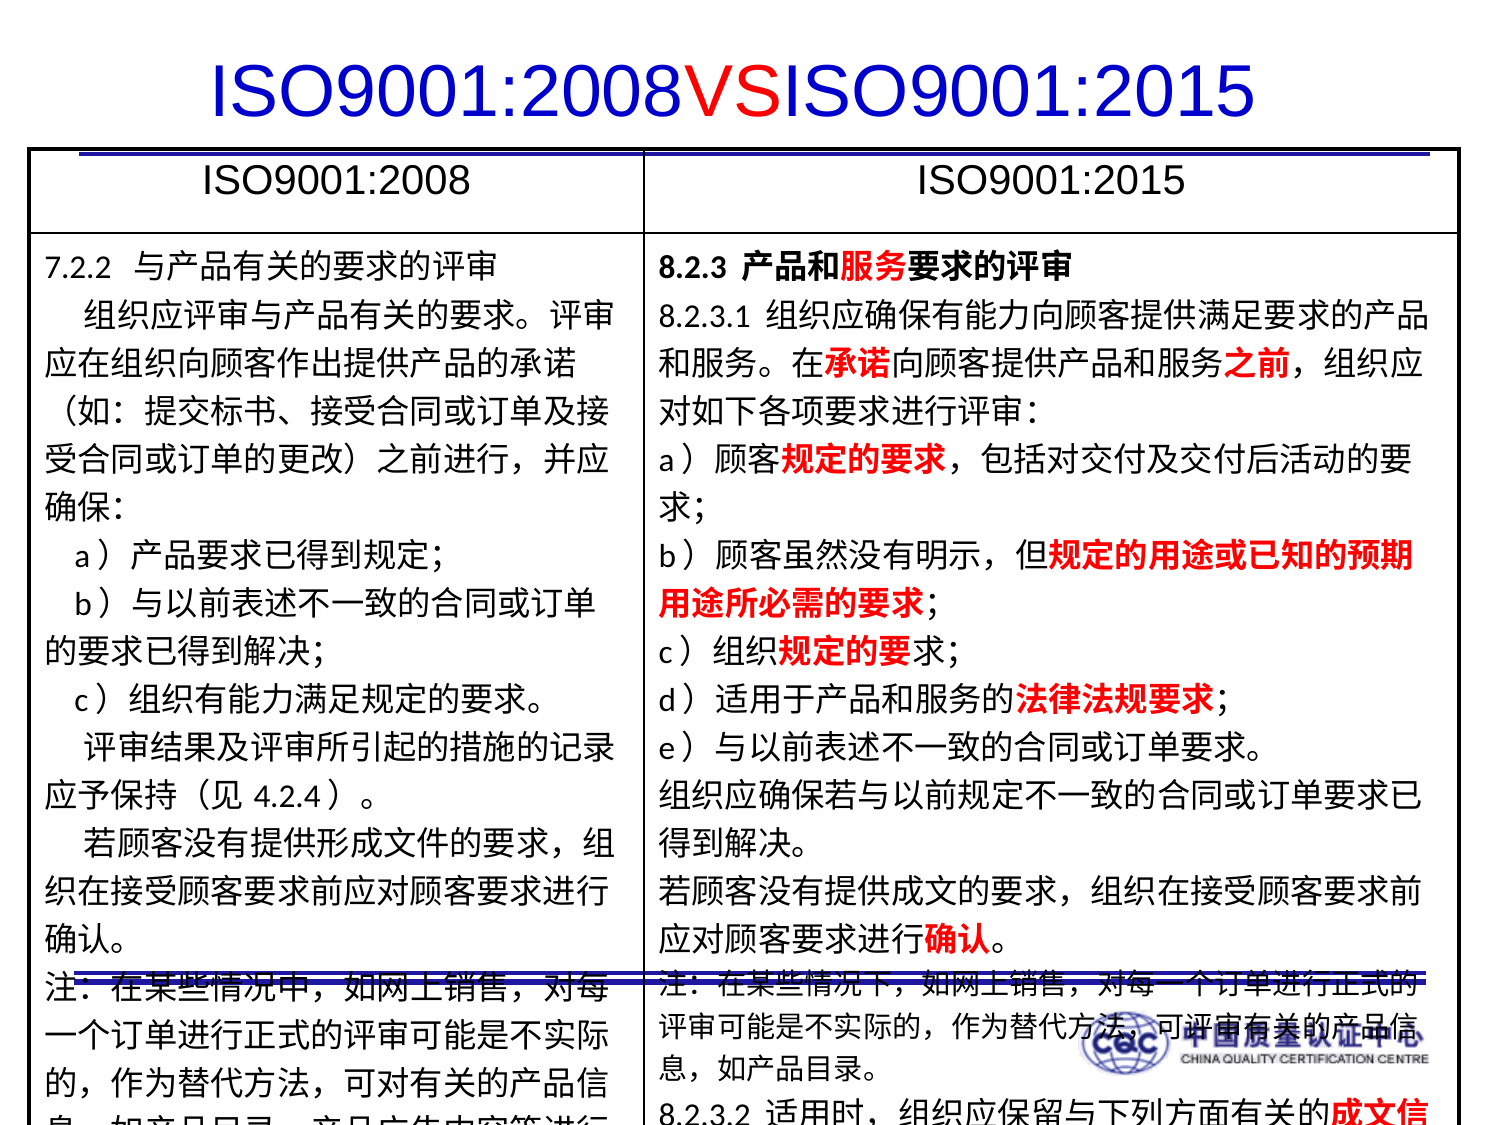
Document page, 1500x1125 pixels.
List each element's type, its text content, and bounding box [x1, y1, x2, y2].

slide_number [1074, 1042, 1425, 1103]
table_header ISO9001:2015 [645, 151, 1457, 232]
table_cell 8.2.3 产品和服务要求的评审 8.2.3.1 组织应确保有能力向顾客提供满足要求的产品和服务。在承诺向顾客提供产品和服务之前，组织应对如下各项要求进行评审： a）顾客规定的要求，包括对交付及交付后活动的要求； b）顾客虽然没有明示，但规定的用途或已知的预期用途所必需的要求； c）组织规定的要求； d）适用于产品和服务的法律法规要求； e）与以前表述不一致的合同或订单要求。 组织应确保若与以前规定不一致的合同或订单要求已得到解决。 若顾客没有提供成文的要求，组织在接受顾客要求前应对顾客要求进行确认。 注：在某些情况下，如网上销售，对每一个订单进行正式的评审可能是不实际的，作为替代方法，可评审有关的产品信息，如产品目录。 8.2.3.2 适用时，组织应保留与下列方面有关的成文信息： a）评审结果； b）产品和服务的新要求。 [645, 234, 1457, 1125]
table_header ISO9001:2008 [31, 151, 643, 232]
table_cell 7.2.2 与产品有关的要求的评审 组织应评审与产品有关的要求。评审应在组织向顾客作出提供产品的承诺（如：提交标书、接受合同或订单及接受合同或订单的更改）之前进行，并应确保： a）产品要求已得到规定； b）与以前表述不一致的合同或订单的要求已得到解决； c）组织有能力满足规定的要求。 评审结果及评审所引起的措施的记录应予保持（见4.2.4）。 若顾客没有提供形成文件的要求，组织在接受顾客要求前应对顾客要求进行确认。 注：在某些情况中，如网上销售，对每一个订单进行正式的评审可能是不实际的，作为替代方法，可对有关的产品信息，如产品目录、产品广告内容等进行评审。 [31, 234, 643, 1125]
title ISO9001:2008VSISO9001:2015 [58, 34, 1409, 140]
